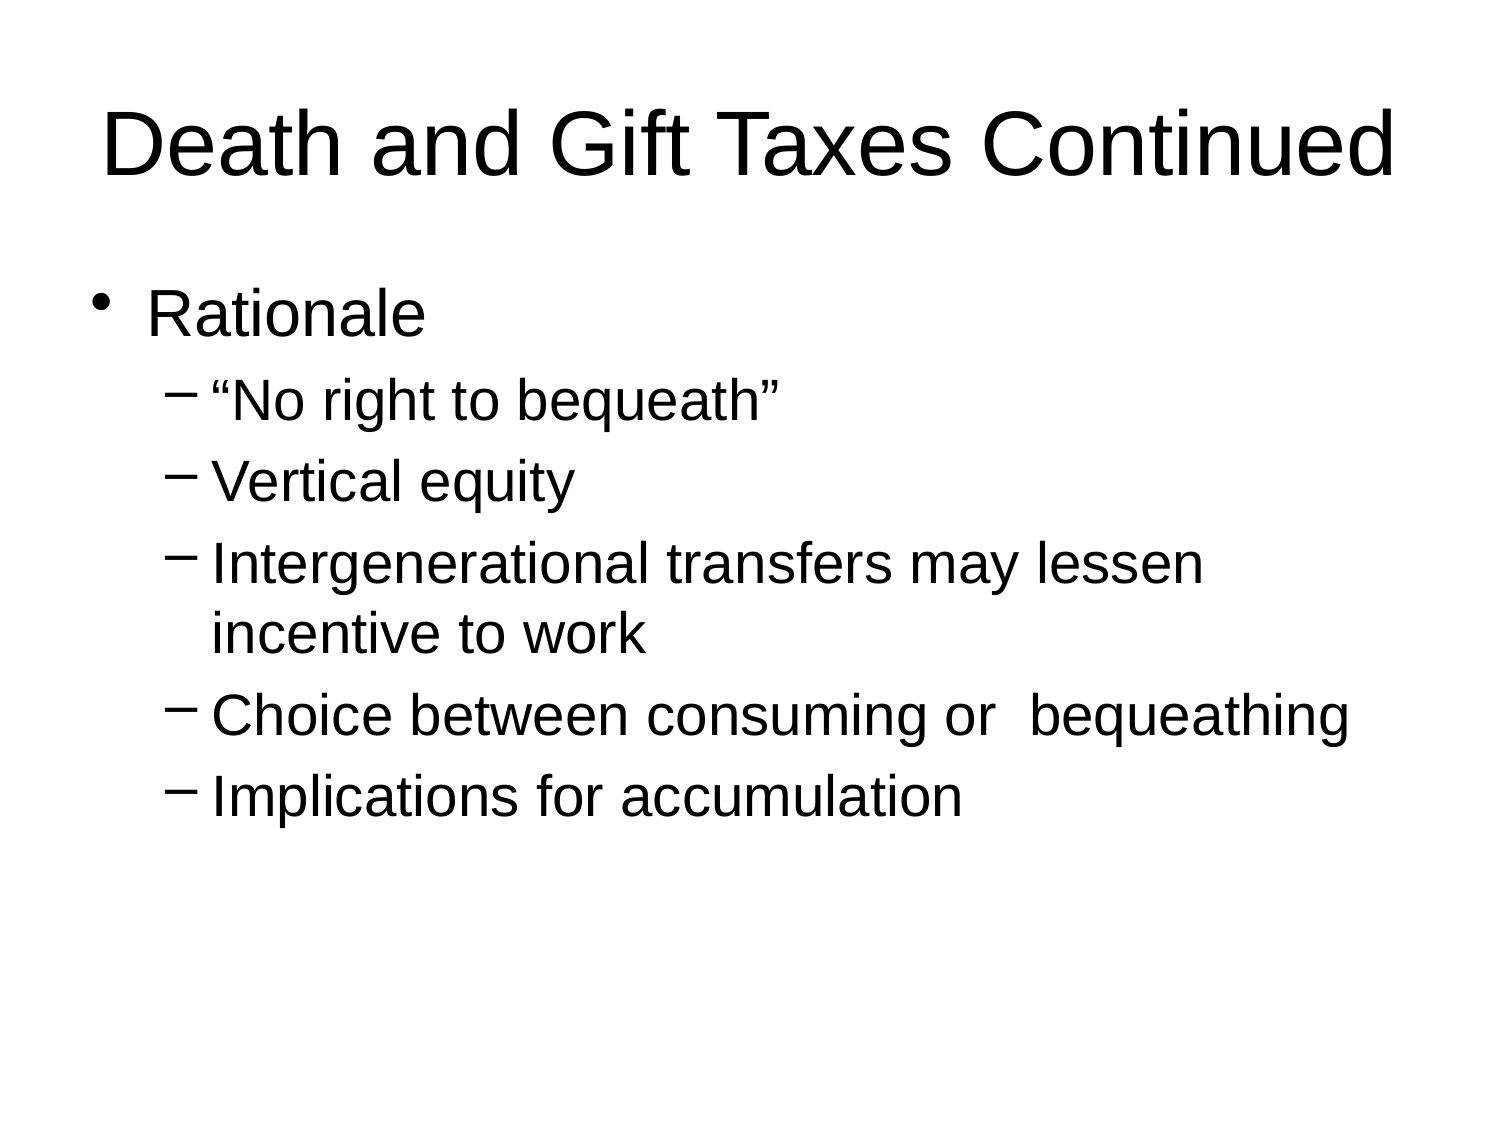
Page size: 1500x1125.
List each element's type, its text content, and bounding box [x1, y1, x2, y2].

list Rationale “No right to bequeath” Vertical equity Intergenerational transfers may lessen incentive to work Choice between consuming or bequeathing Implications for accumulation [75, 262, 1425, 1005]
title Death and Gift Taxes Continued [75, 45, 1425, 233]
